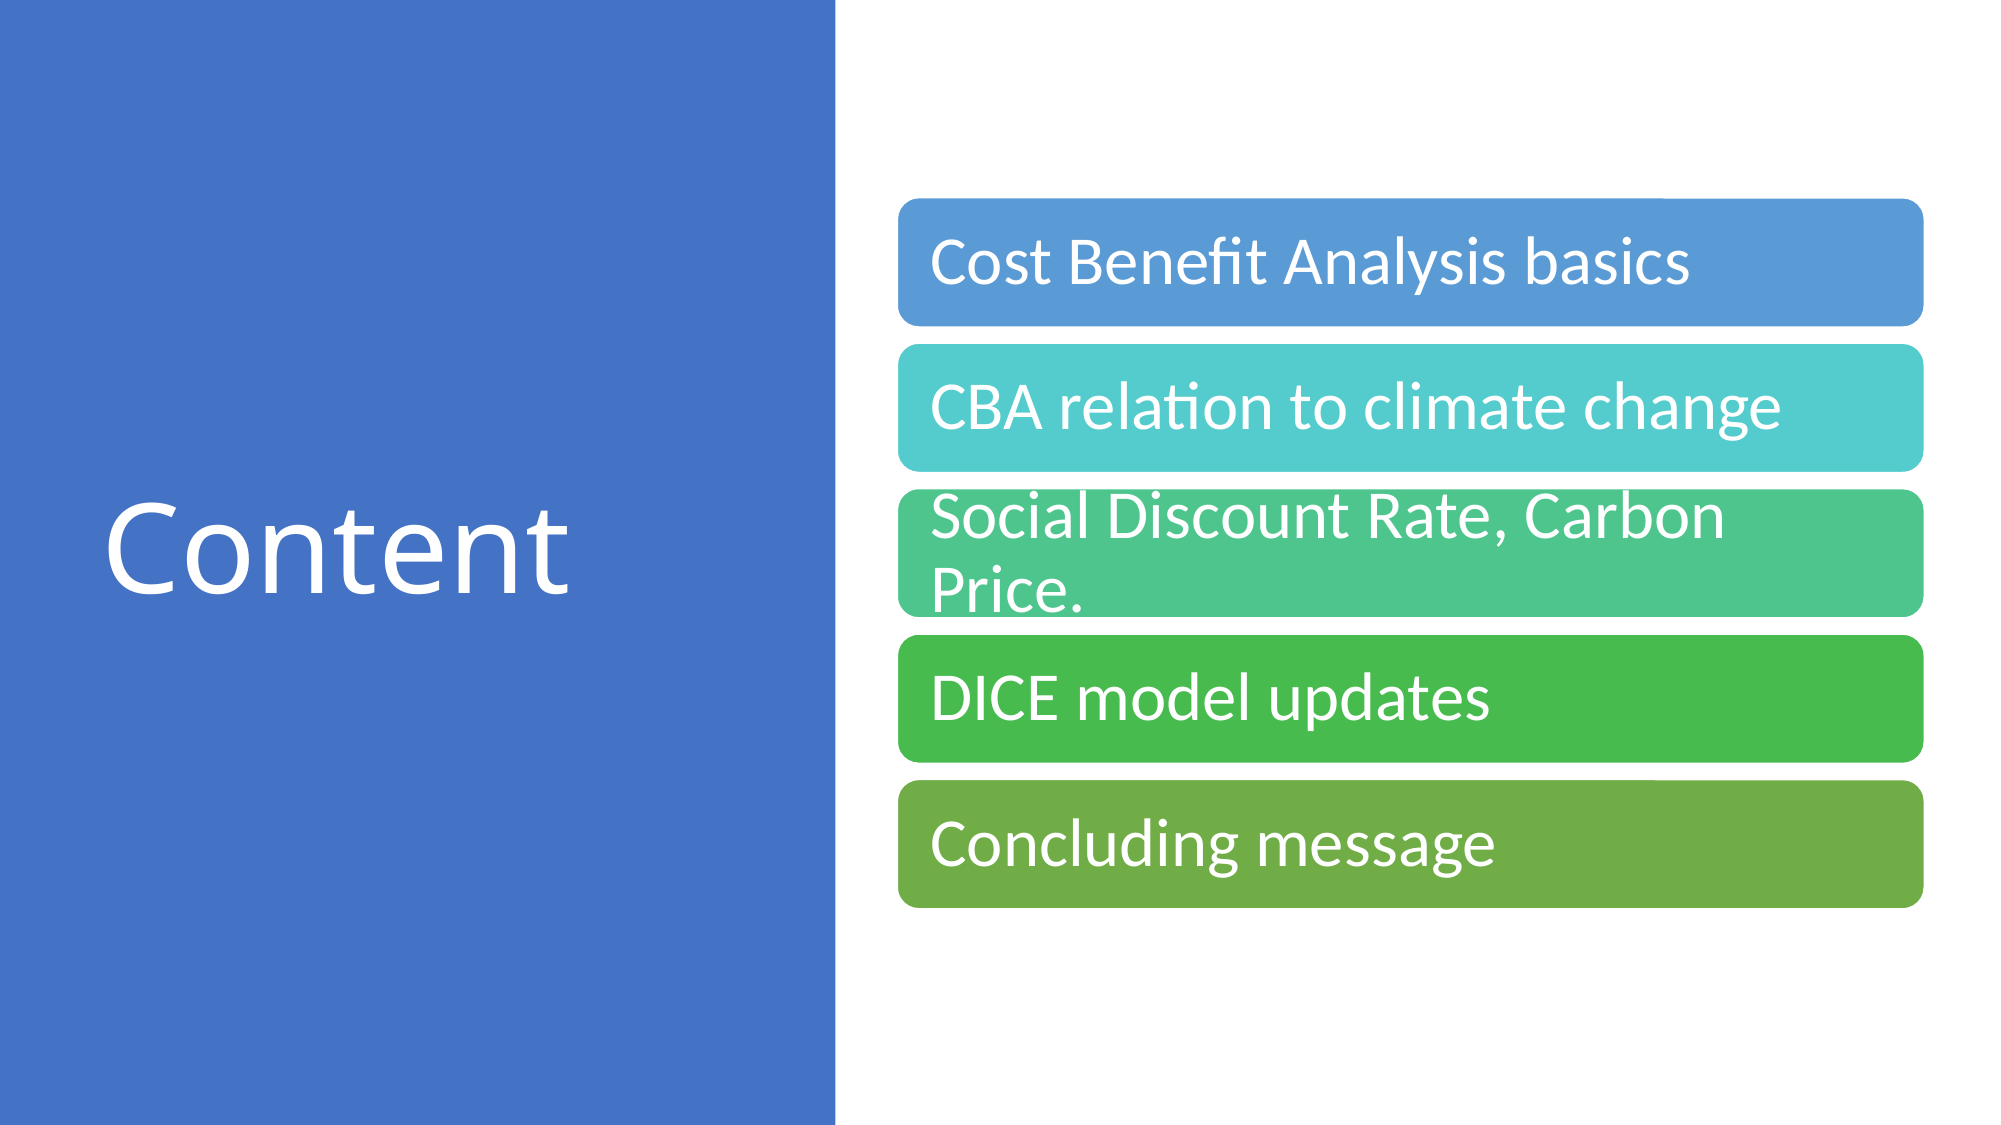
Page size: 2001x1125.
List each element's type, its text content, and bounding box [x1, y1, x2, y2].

text_box [0, 0, 836, 1125]
title Content [86, 101, 711, 1005]
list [897, 101, 1925, 1005]
